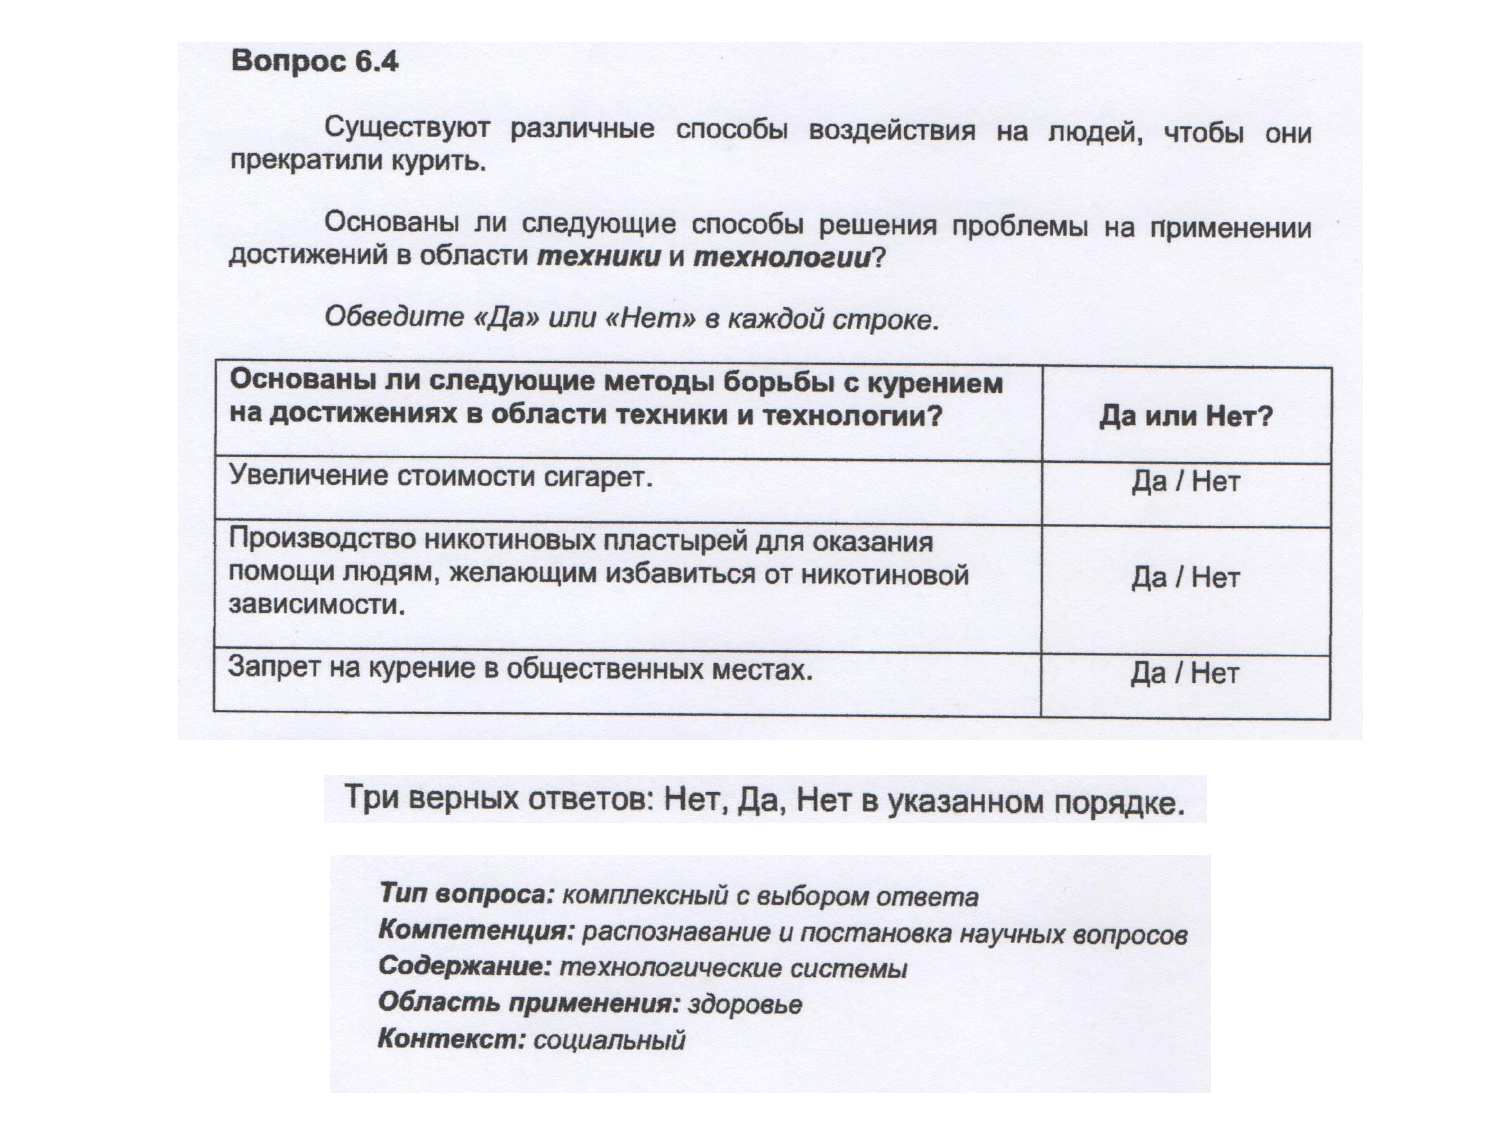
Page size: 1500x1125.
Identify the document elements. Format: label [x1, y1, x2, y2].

picture [330, 855, 1211, 1093]
picture [177, 42, 1363, 740]
picture [324, 774, 1208, 823]
